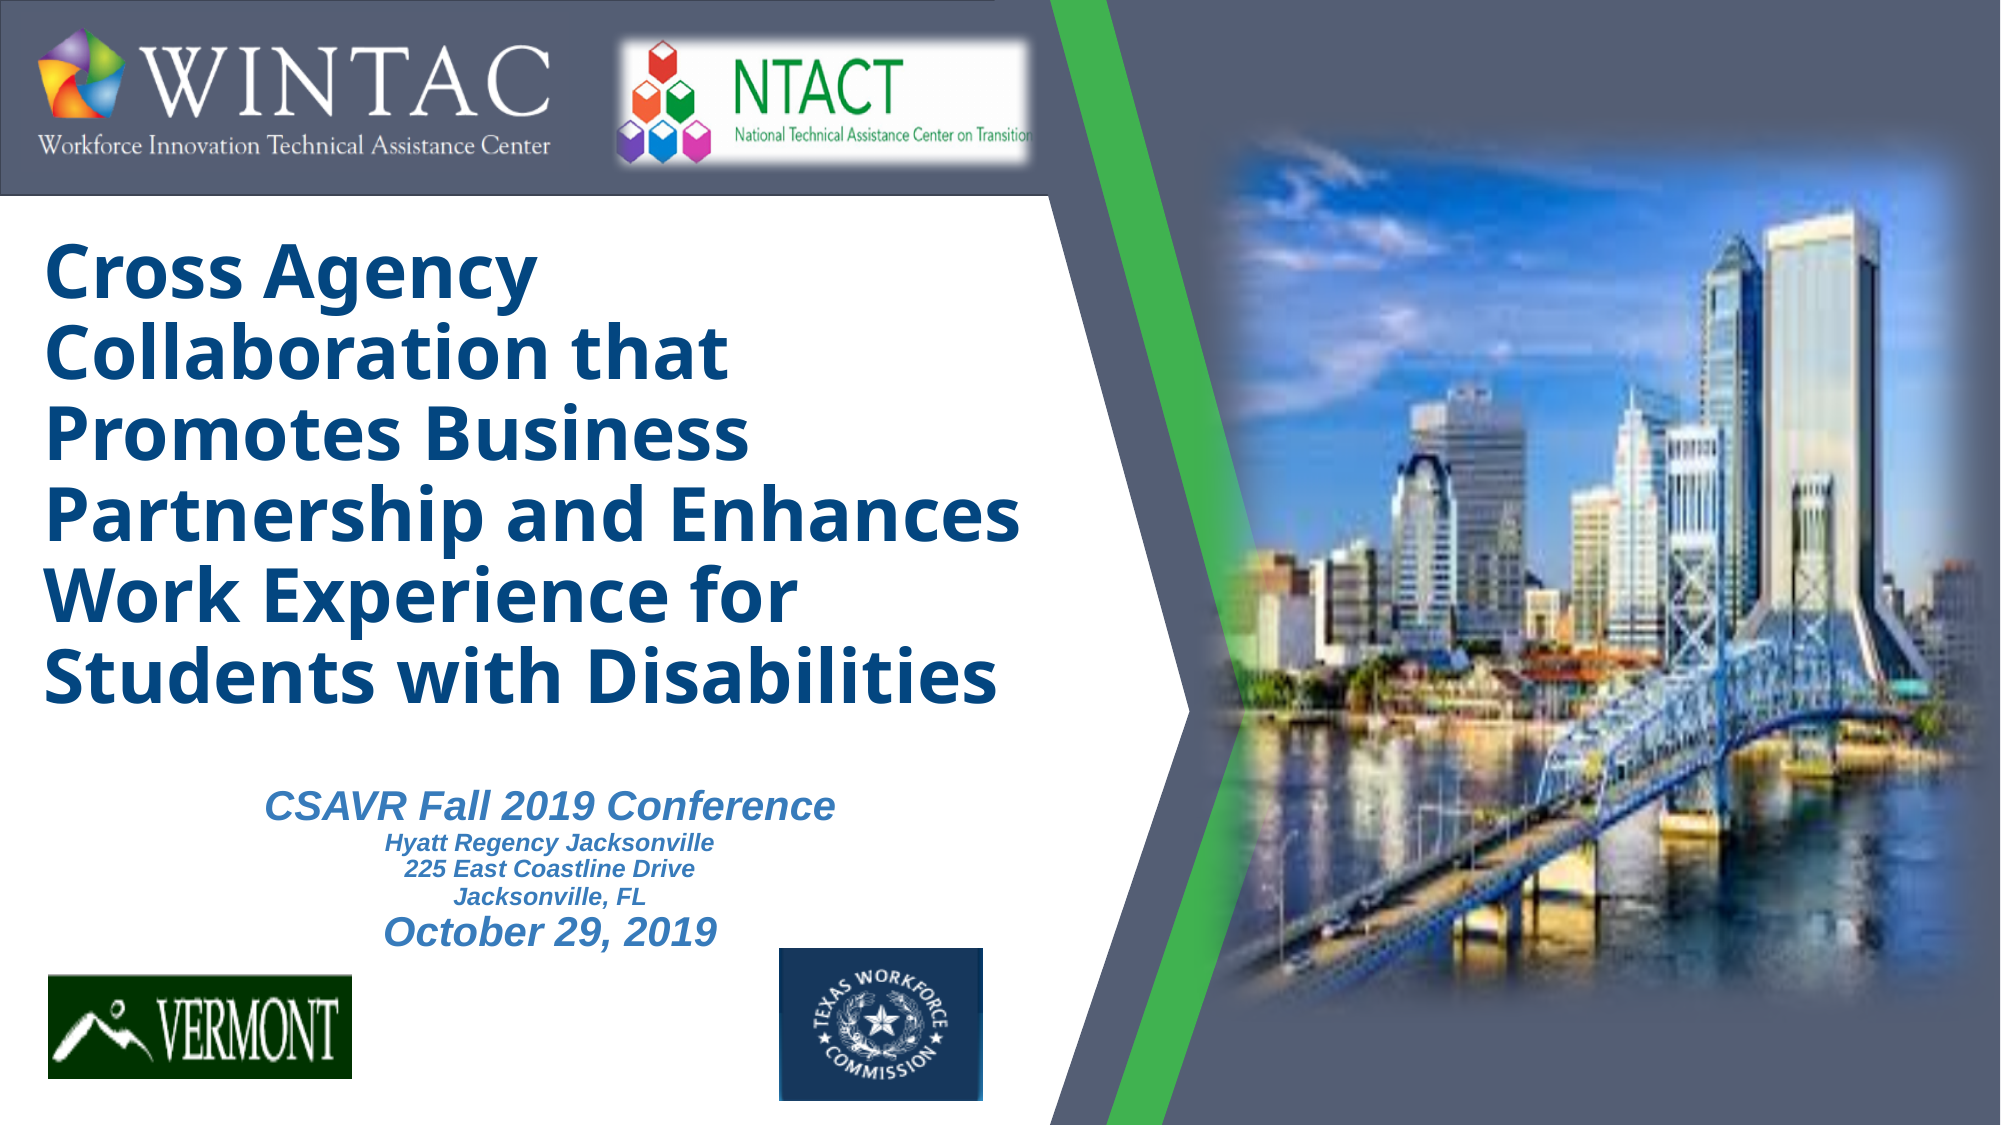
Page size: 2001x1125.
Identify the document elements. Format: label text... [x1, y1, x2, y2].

picture [779, 947, 983, 1101]
picture [21, 12, 569, 172]
picture [47, 973, 352, 1079]
picture [610, 29, 1039, 175]
title Cross Agency Collaboration that Promotes Business Partnership and Enhances Work Experience for Students with Disabilities [28, 307, 1053, 728]
subtitle CSAVR Fall 2019 Conference Hyatt Regency Jacksonville 225 East Coastline Drive Jacksonville, FL October 29, 2019 [48, 727, 1053, 905]
picture [1192, 110, 2000, 1025]
